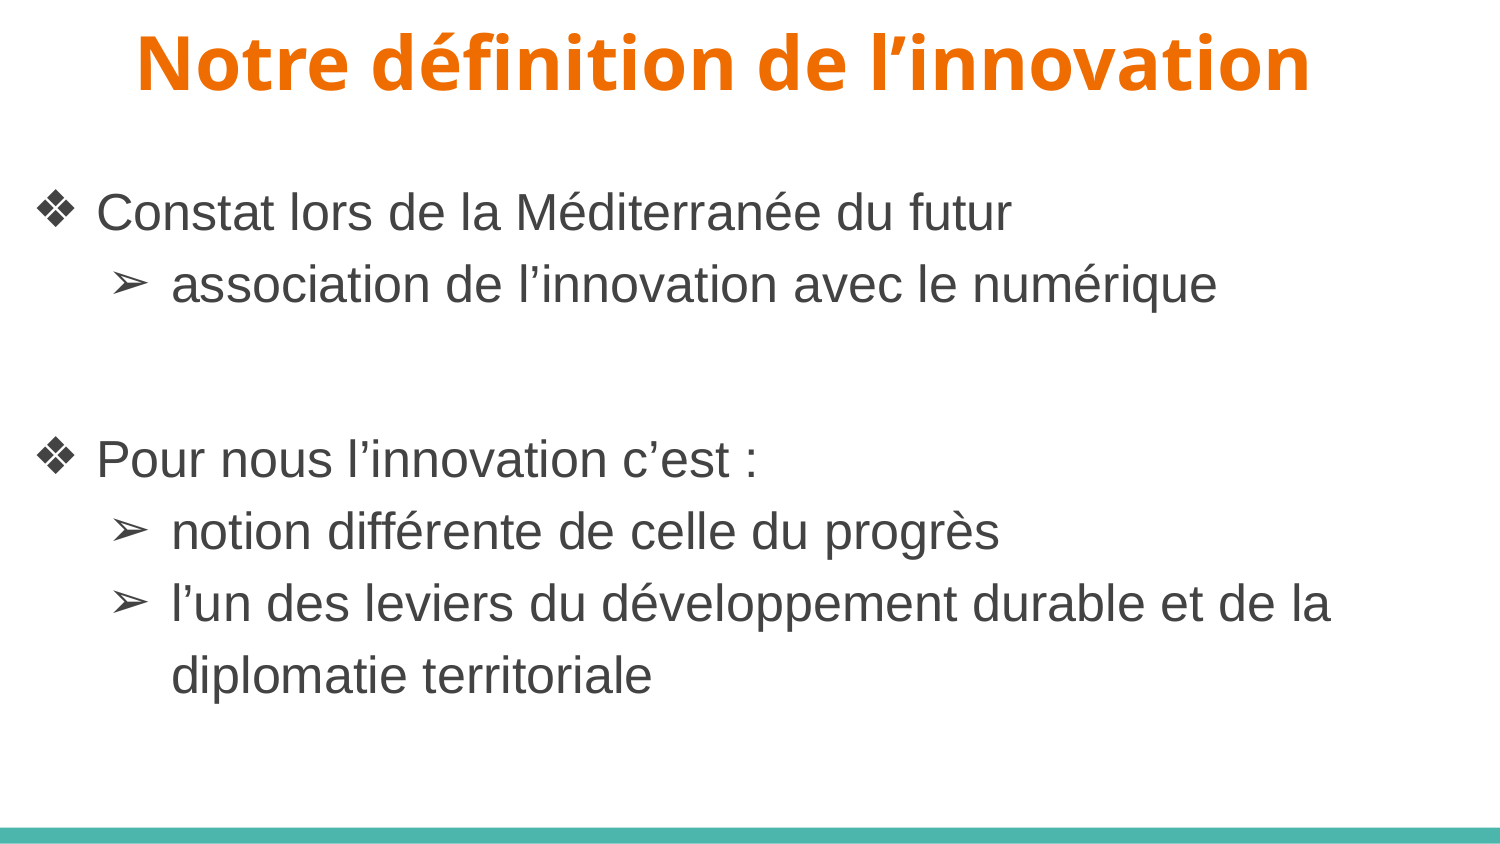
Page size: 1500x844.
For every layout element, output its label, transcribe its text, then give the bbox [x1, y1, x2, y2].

title Notre définition de l’innovation [119, 0, 1381, 109]
list Constat lors de la Méditerranée du futur association de l’innovation avec le numérique Pour nous l’innovation c’est : notion différente de celle du progrès l’un des leviers du développement durable et de la diplomatie territoriale [5, 126, 1494, 844]
